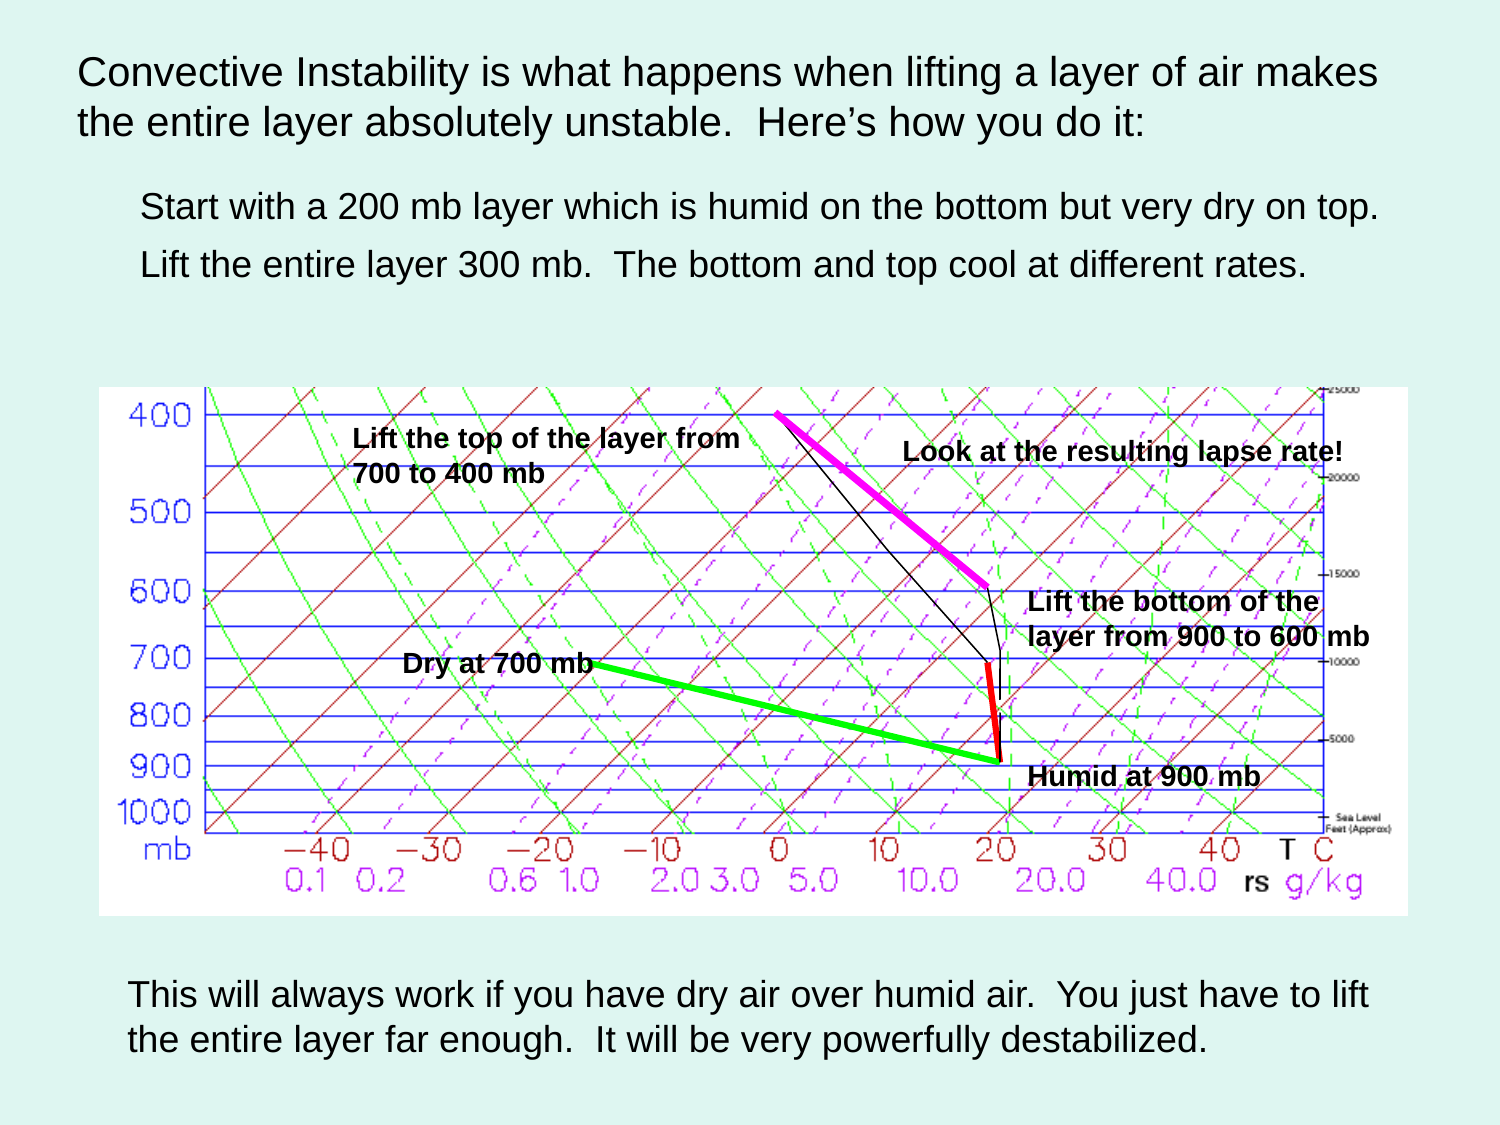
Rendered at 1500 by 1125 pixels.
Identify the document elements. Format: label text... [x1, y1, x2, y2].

text_box This will always work if you have dry air over humid air. You just have to lift the entire layer far enough. It will be very powerfully destabilized. [112, 962, 1413, 1068]
text_box Convective Instability is what happens when lifting a layer of air makes the entire layer absolutely unstable. Here’s how you do it: [62, 37, 1413, 153]
text_box Start with a 200 mb layer which is humid on the bottom but very dry on top. Lift the entire layer 300 mb. The bottom and top cool at different rates. [125, 174, 1450, 293]
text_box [99, 387, 1408, 916]
